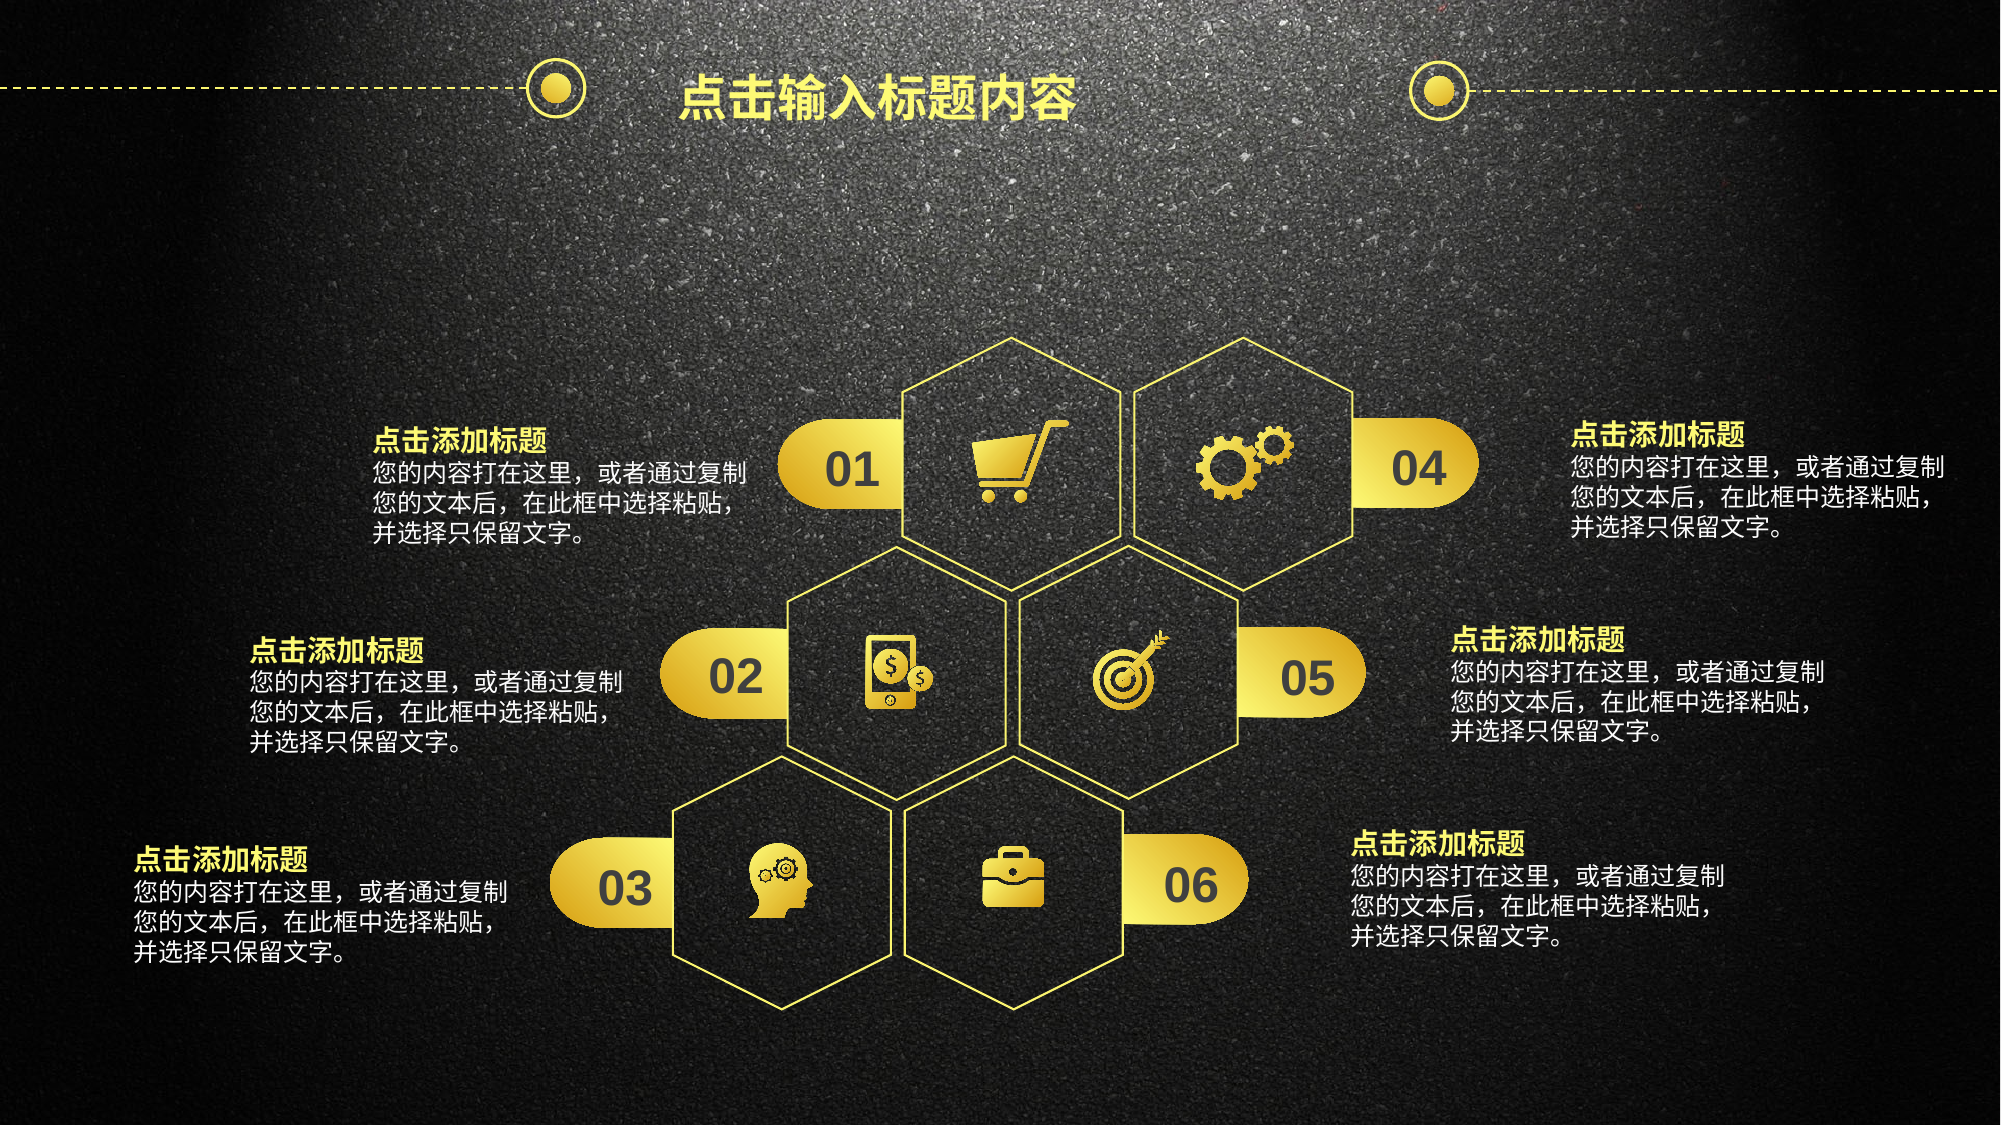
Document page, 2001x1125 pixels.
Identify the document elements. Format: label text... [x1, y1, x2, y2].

text_box [526, 58, 586, 118]
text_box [1123, 834, 1248, 925]
picture [0, 0, 2001, 1125]
text_box [540, 72, 572, 105]
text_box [787, 547, 1006, 800]
text_box [1423, 74, 1456, 107]
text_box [904, 756, 1123, 1010]
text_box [1134, 337, 1353, 591]
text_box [902, 337, 1121, 591]
text_box 点击添加标题 您的内容打在这里，或者通过复制 您的文本后，在此框中选择粘贴， 并选择只保留文字。 [234, 624, 640, 827]
text_box 点击添加标题 您的内容打在这里，或者通过复制 您的文本后，在此框中选择粘贴， 并选择只保留文字。 [357, 415, 763, 618]
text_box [776, 419, 902, 509]
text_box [672, 756, 891, 1010]
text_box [660, 627, 787, 719]
text_box [1409, 61, 1470, 121]
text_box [549, 837, 672, 928]
text_box 点击输入标题内容 [616, 42, 1093, 138]
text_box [1353, 418, 1479, 508]
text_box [1019, 545, 1238, 799]
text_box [1238, 627, 1366, 718]
text_box 点击添加标题 您的内容打在这里，或者通过复制 您的文本后，在此框中选择粘贴， 并选择只保留文字。 [1435, 613, 1841, 816]
text_box 点击添加标题 您的内容打在这里，或者通过复制 您的文本后，在此框中选择粘贴， 并选择只保留文字。 [1555, 409, 1961, 612]
text_box 点击添加标题 您的内容打在这里，或者通过复制 您的文本后，在此框中选择粘贴， 并选择只保留文字。 [1335, 818, 1741, 1021]
text_box 点击添加标题 您的内容打在这里，或者通过复制 您的文本后，在此框中选择粘贴， 并选择只保留文字。 [118, 833, 524, 1036]
